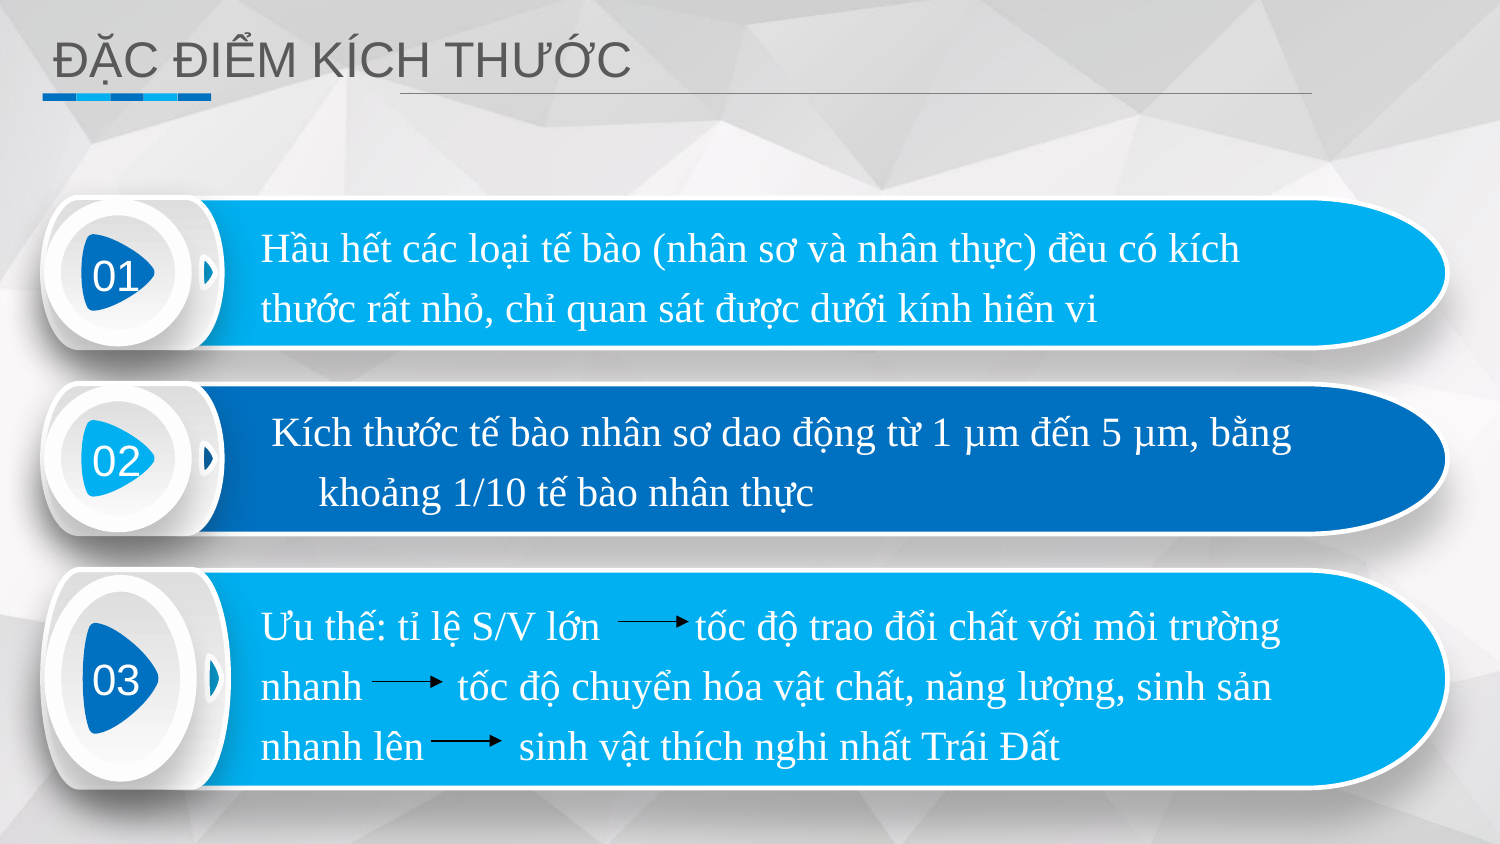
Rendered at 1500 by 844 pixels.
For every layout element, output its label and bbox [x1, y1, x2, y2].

text_box [42, 569, 1448, 789]
text_box [42, 197, 1448, 349]
picture [0, 0, 1500, 844]
text_box [42, 383, 1448, 535]
text_box [42, 21, 727, 102]
